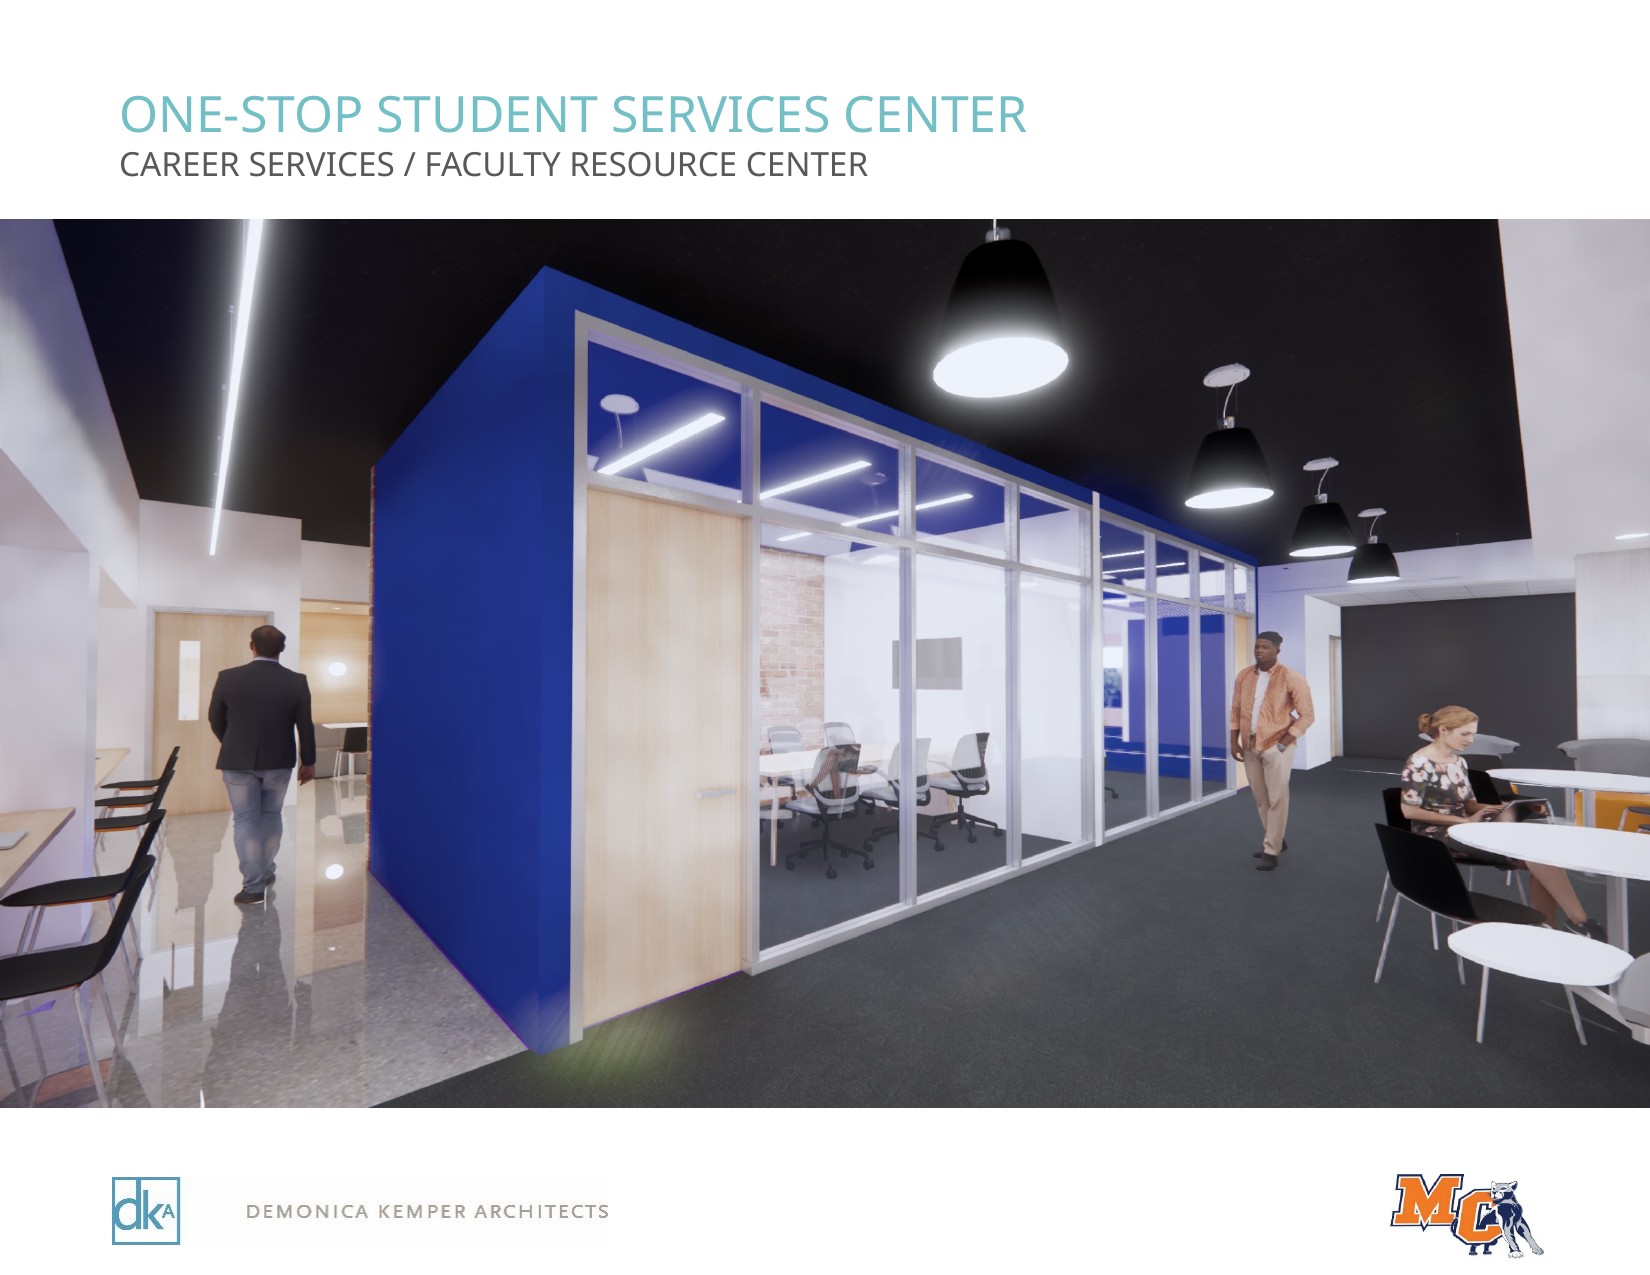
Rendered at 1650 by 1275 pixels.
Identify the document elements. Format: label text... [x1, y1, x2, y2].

picture [1390, 1174, 1544, 1259]
picture [0, 219, 1650, 1108]
picture [112, 1177, 608, 1245]
text_box ONE-STOP STUDENT SERVICES CENTER CAREER SERVICES / FACULTY RESOURCE CENTER [102, 74, 1436, 191]
